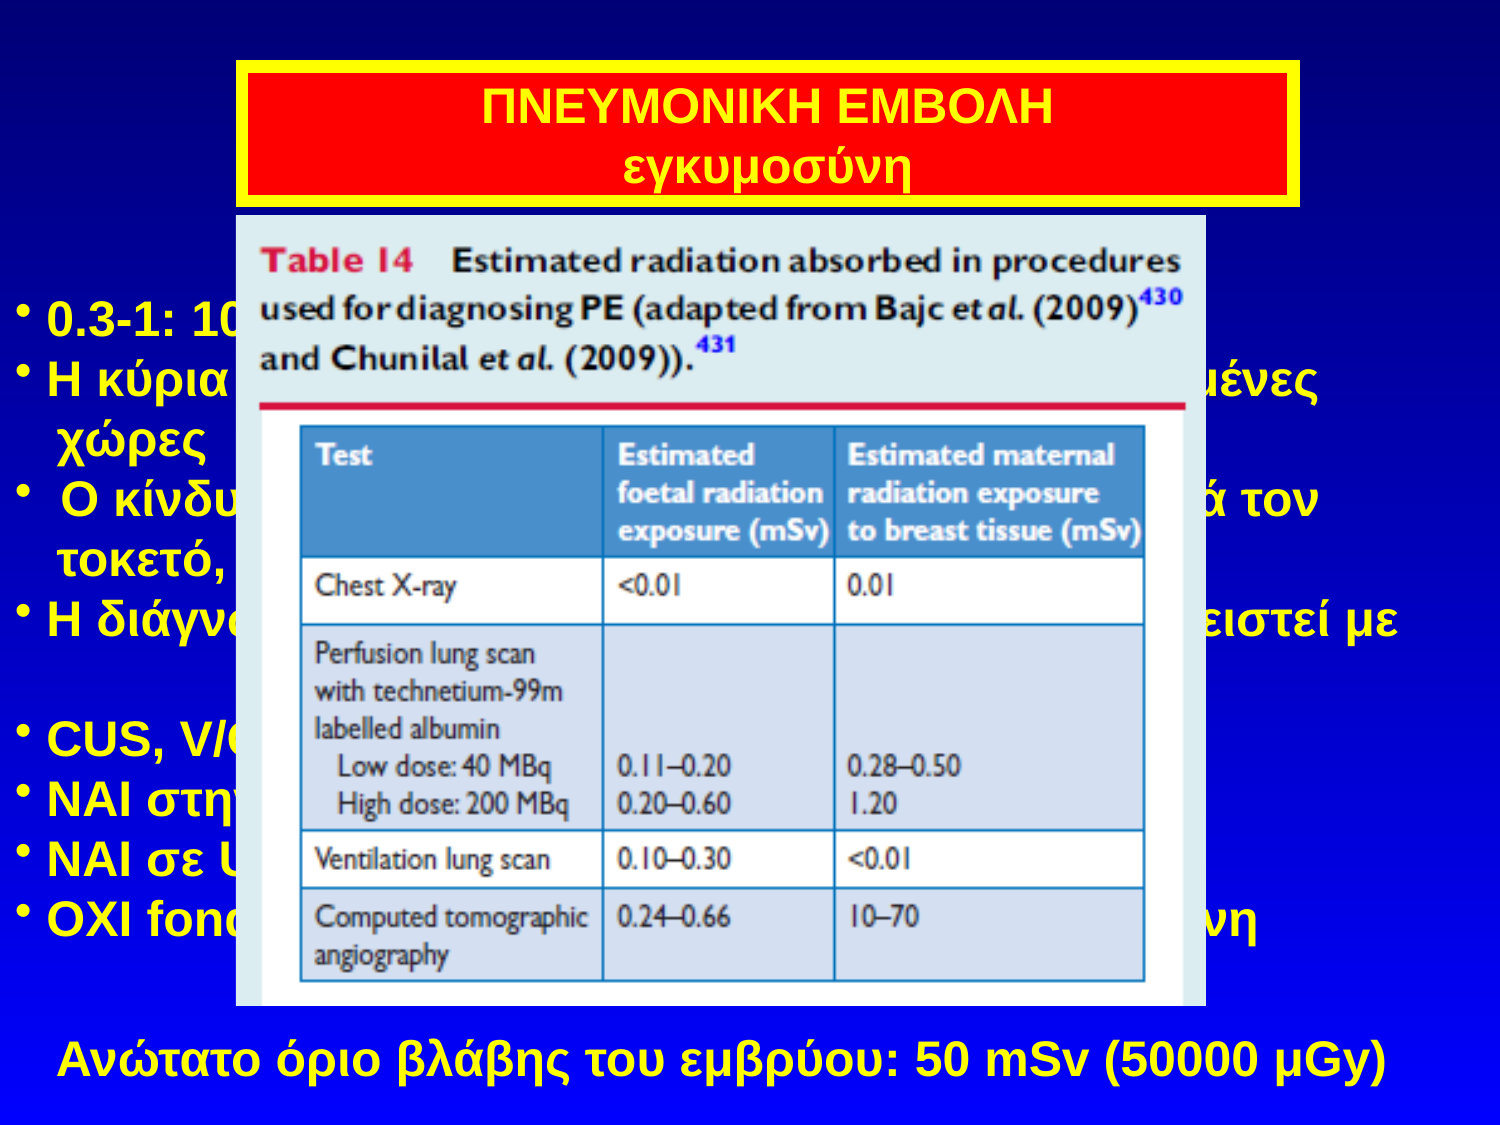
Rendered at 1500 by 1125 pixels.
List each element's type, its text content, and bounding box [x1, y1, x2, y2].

picture [235, 215, 1207, 1006]
text_box ΠΝΕΥΜΟΝΙΚΗ ΕΜΒΟΛΗ εγκυμοσύνη [242, 66, 1294, 202]
text_box 0.3-1: 1000 κυήσεις Η κύρια αιτία θανάτου της μητέρας στις ανεπτυγμένες χώρες Ο κίνδυνος είναι μεγαλύτερος στην περίοδο μετά τον τοκετό, ιδίως μετά από Καισαρική τομή Η διάγνωση πρέπει να επιβεβαιωθεί ή να αποκλειστεί με σαφήνεια CUS, V/Q scan προτιμώνται ΝΑΙ στην θρομβόλυση επί σοβαρής ΠΕ ΝΑΙ σε UFH, LMWH / ΒΣ (anti-Xa) ΟΧΙ fondaparinux / VKA / NOACs στην εγκυμοσύνη [0, 278, 1500, 1074]
text_box Ανώτατο όριο βλάβης του εμβρύου: 50 mSv (50000 μGy) [41, 1018, 1500, 1094]
